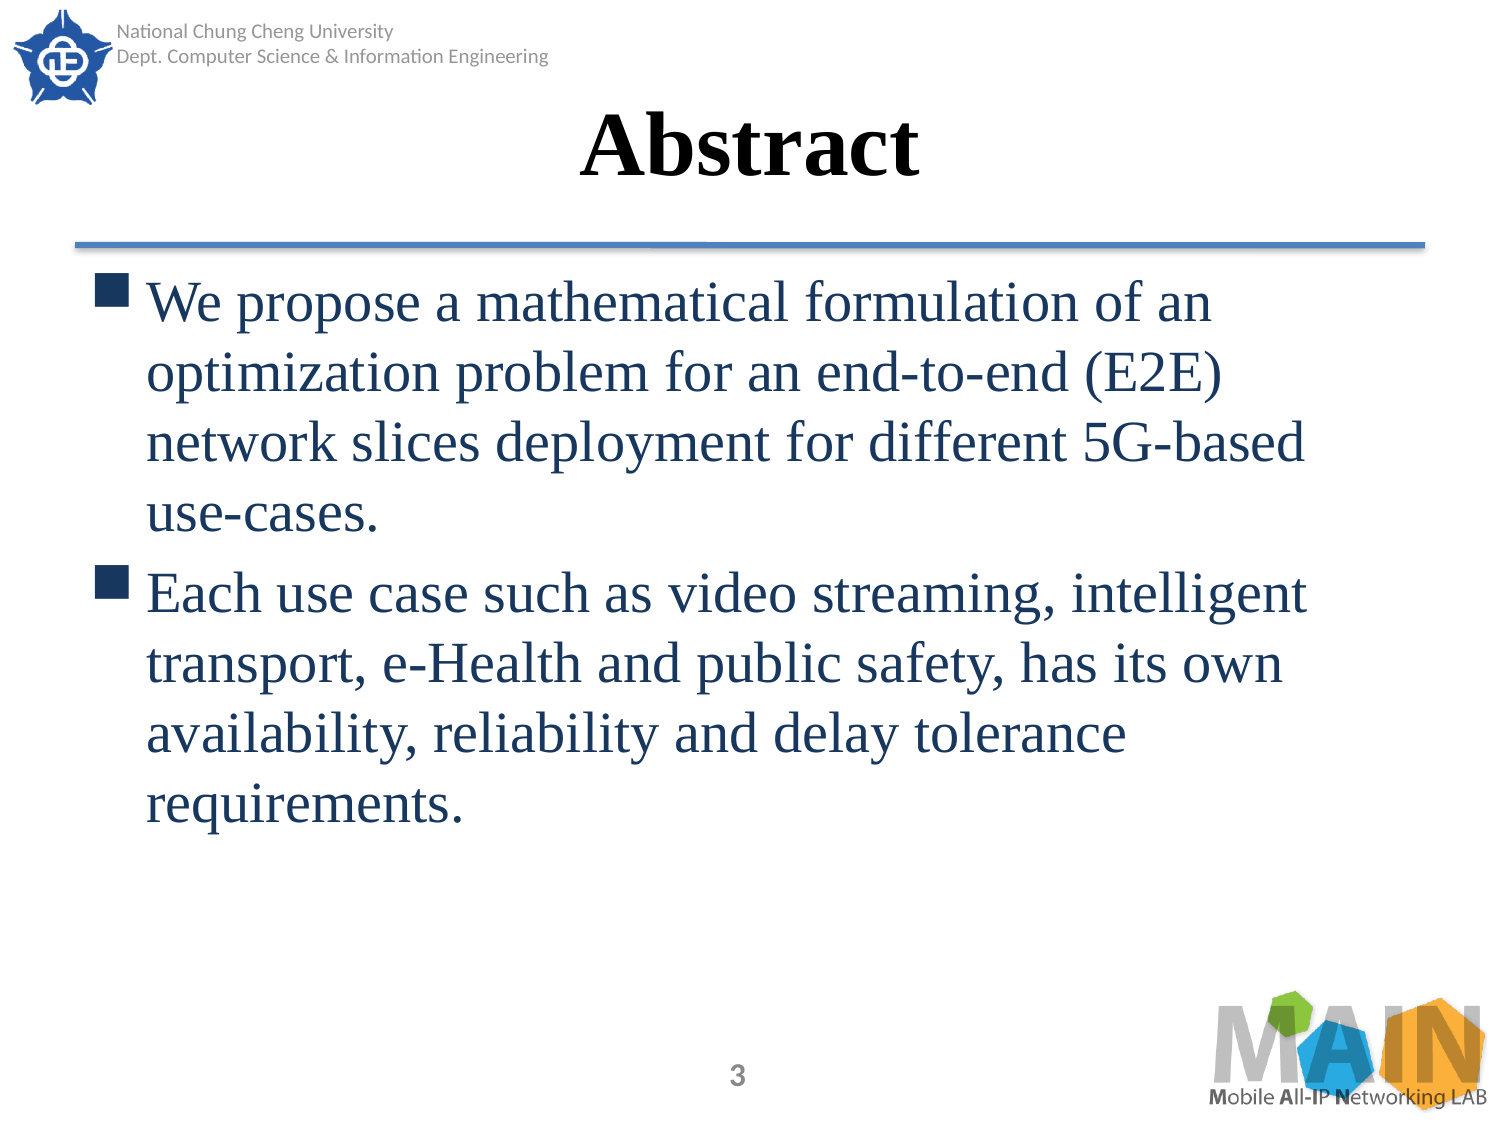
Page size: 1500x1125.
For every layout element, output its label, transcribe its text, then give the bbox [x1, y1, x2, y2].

picture [1050, 987, 1488, 1113]
slide_number 3 [562, 1042, 913, 1103]
picture [0, 0, 126, 113]
title Abstract [75, 45, 1425, 233]
list We propose a mathematical formulation of an optimization problem for an end-to-end (E2E) network slices deployment for different 5G-based use-cases. Each use case such as video streaming, intelligent transport, e-Health and public safety, has its own availability, reliability and delay tolerance requirements. [75, 255, 1425, 998]
